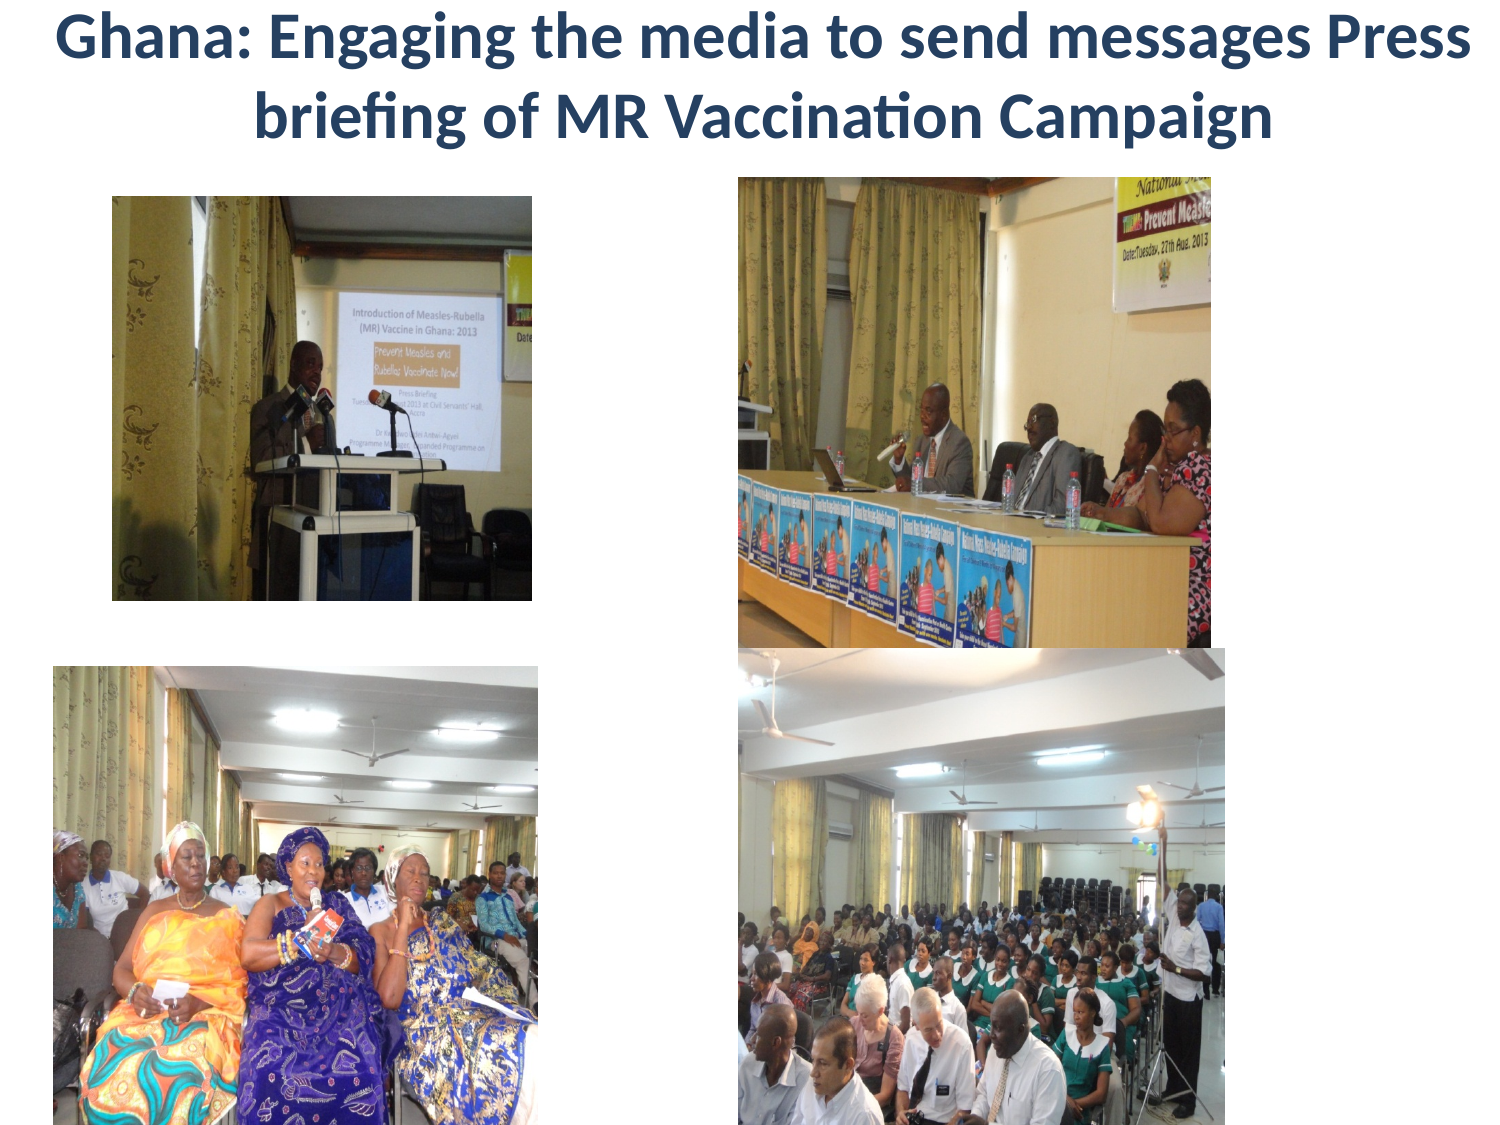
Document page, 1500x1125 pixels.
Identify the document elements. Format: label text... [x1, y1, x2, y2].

picture [737, 648, 1225, 1125]
picture [52, 666, 538, 1125]
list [111, 196, 533, 601]
title Ghana: Engaging the media to send messages Press briefing of MR Vaccination Campaign [0, 0, 1500, 145]
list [737, 176, 1211, 647]
